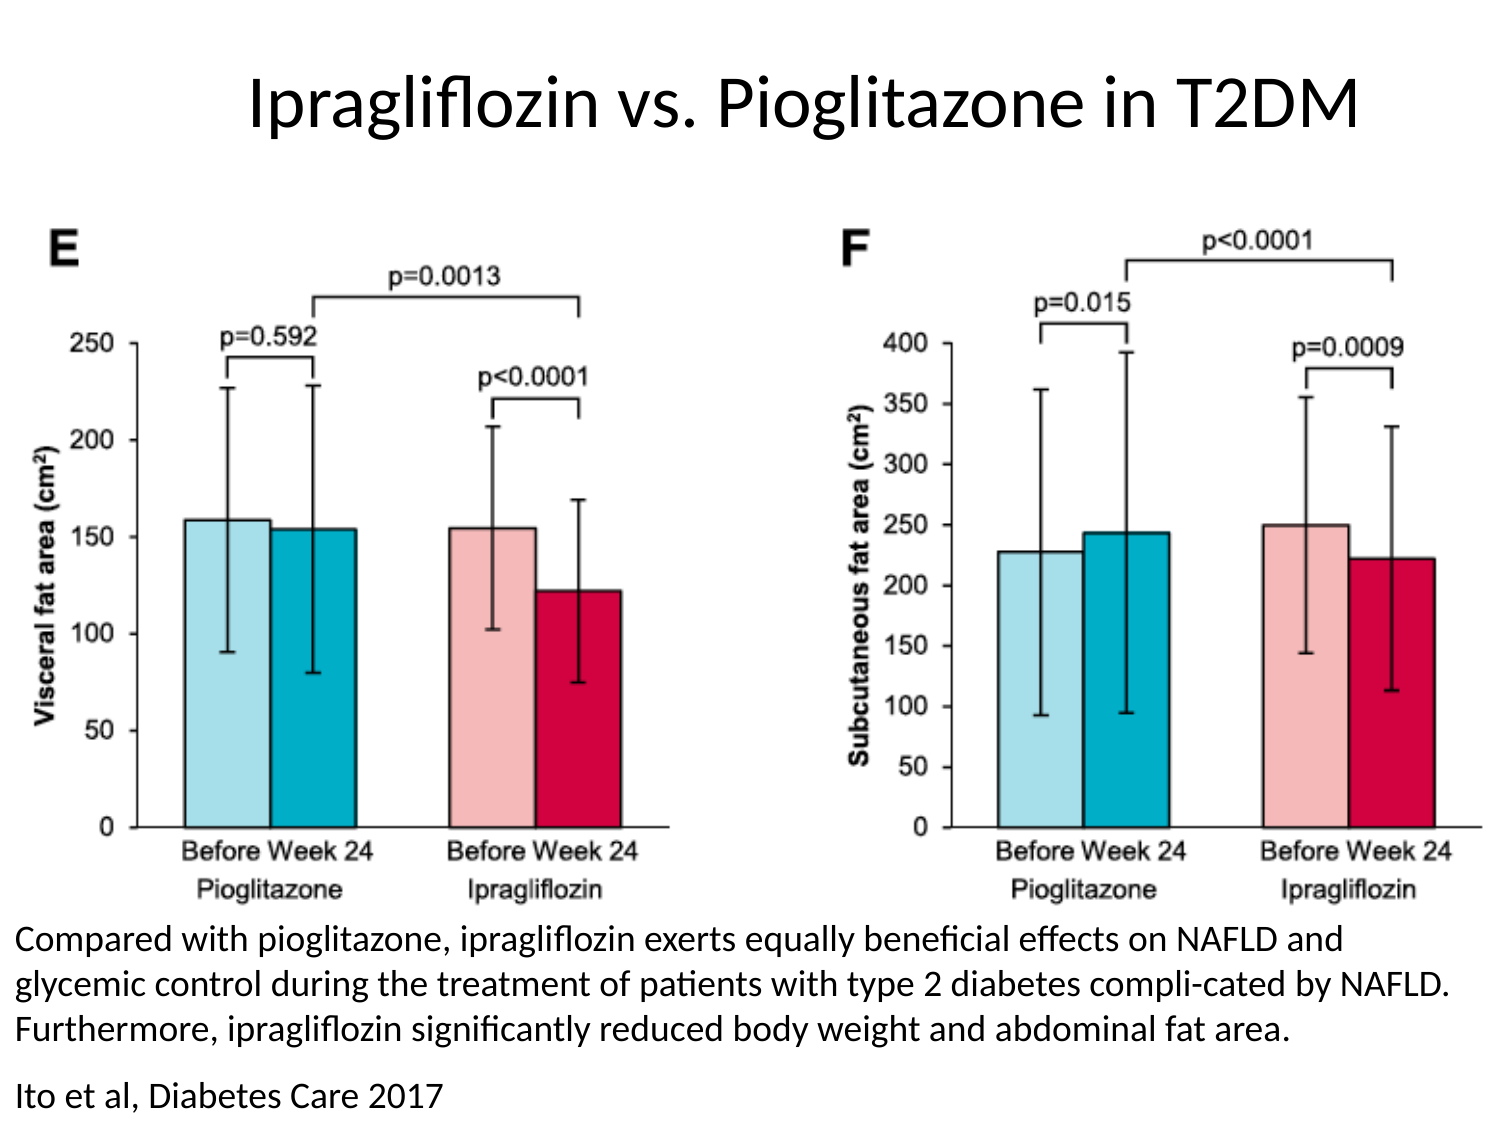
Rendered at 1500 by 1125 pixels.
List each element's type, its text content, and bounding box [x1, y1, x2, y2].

title Ipragliflozin vs. Pioglitazone in T2DM [129, 39, 1480, 156]
text_box Compared with pioglitazone, ipragliﬂozin exerts equally beneﬁcial effects on NAFLD and glycemic control during the treatment of patients with type 2 diabetes compli-cated by NAFLD. Furthermore, ipragliﬂozin signiﬁcantly reduced body weight and abdominal fat area. [0, 931, 1486, 1056]
picture [0, 201, 1500, 923]
text_box Ito et al, Diabetes Care 2017 [0, 1063, 461, 1124]
